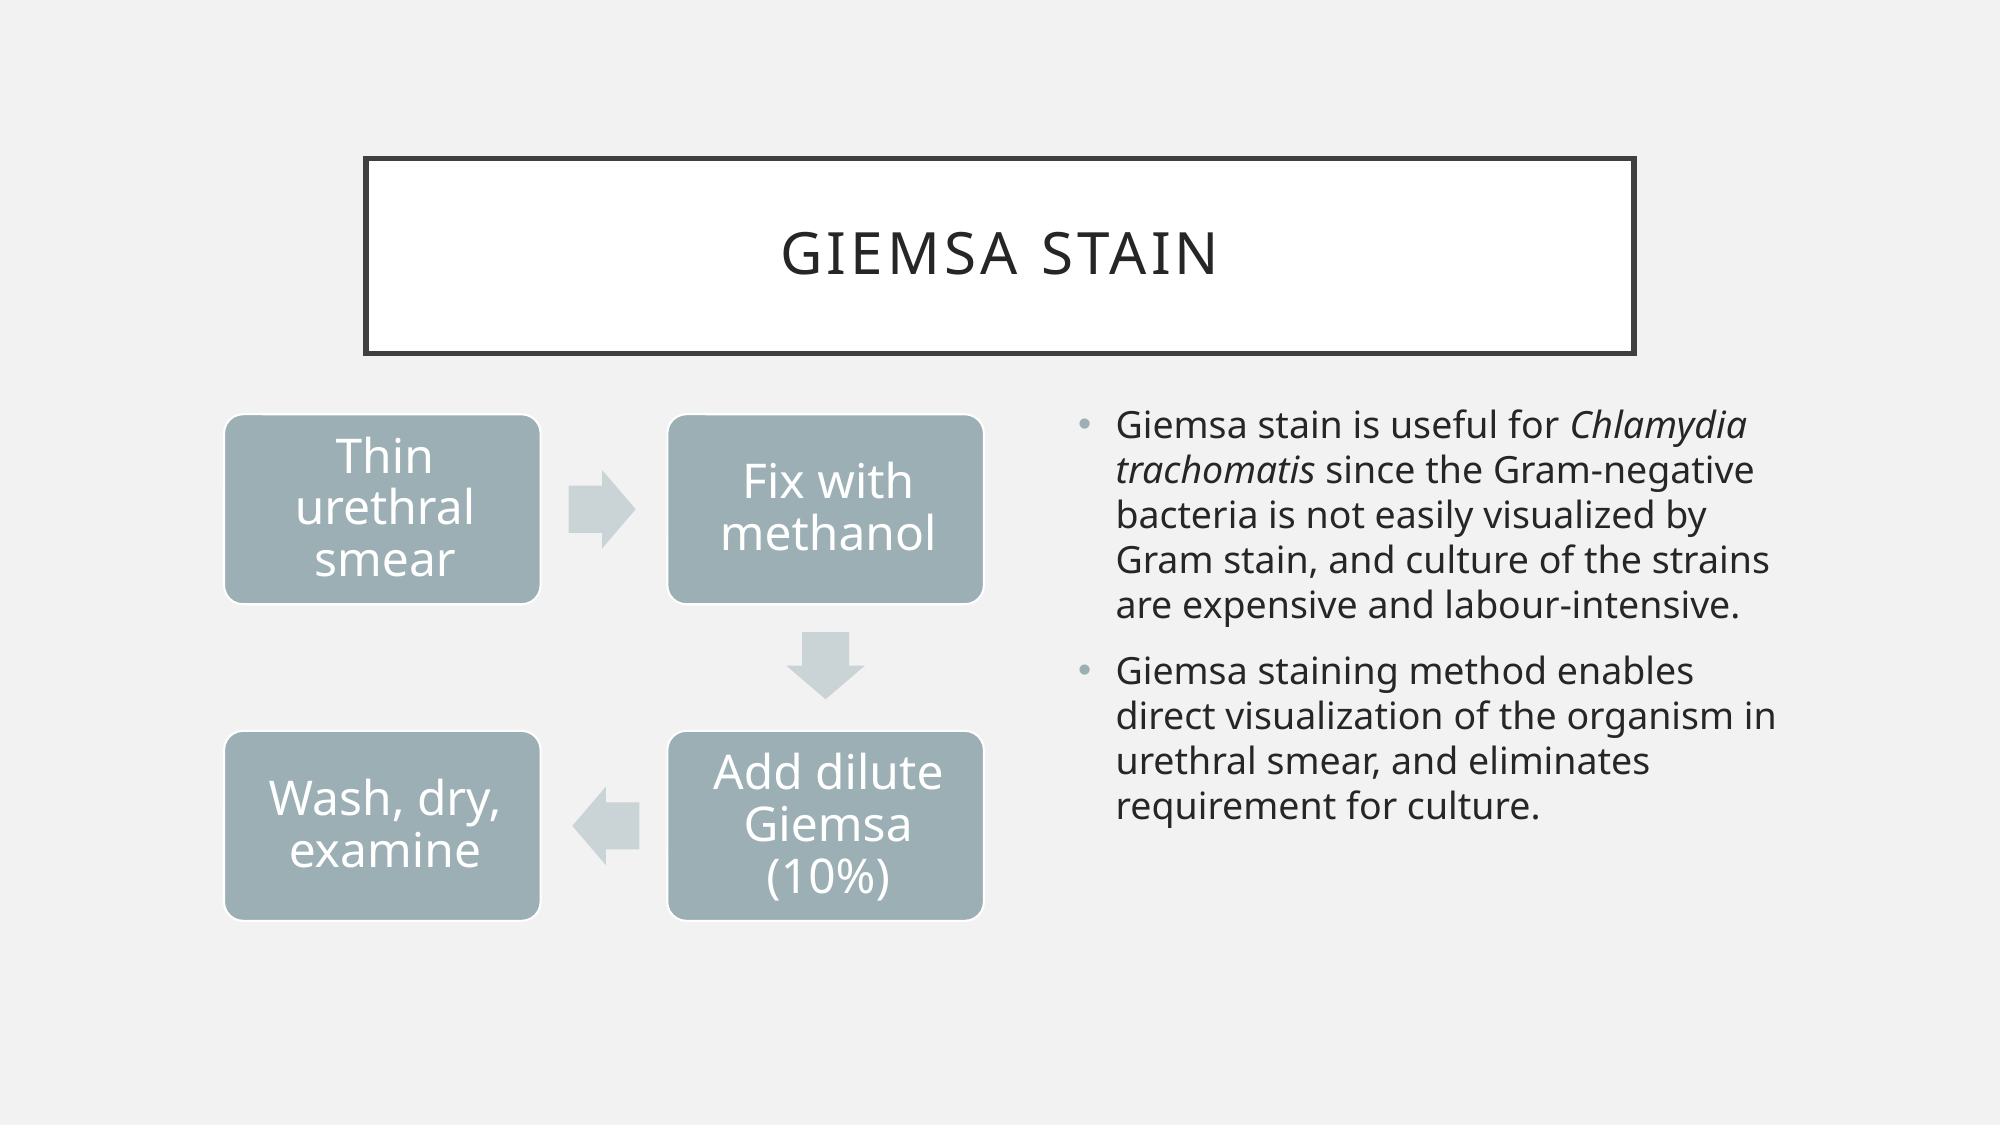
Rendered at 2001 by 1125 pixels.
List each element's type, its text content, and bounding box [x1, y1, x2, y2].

list Giemsa stain is useful for Chlamydia trachomatis since the Gram-negative bacteria is not easily visualized by Gram stain, and culture of the strains are expensive and labour-intensive. Giemsa staining method enables direct visualization of the organism in urethral smear, and eliminates requirement for culture. [1063, 393, 1799, 942]
title Giemsa stain [363, 156, 1637, 356]
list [223, 393, 985, 942]
